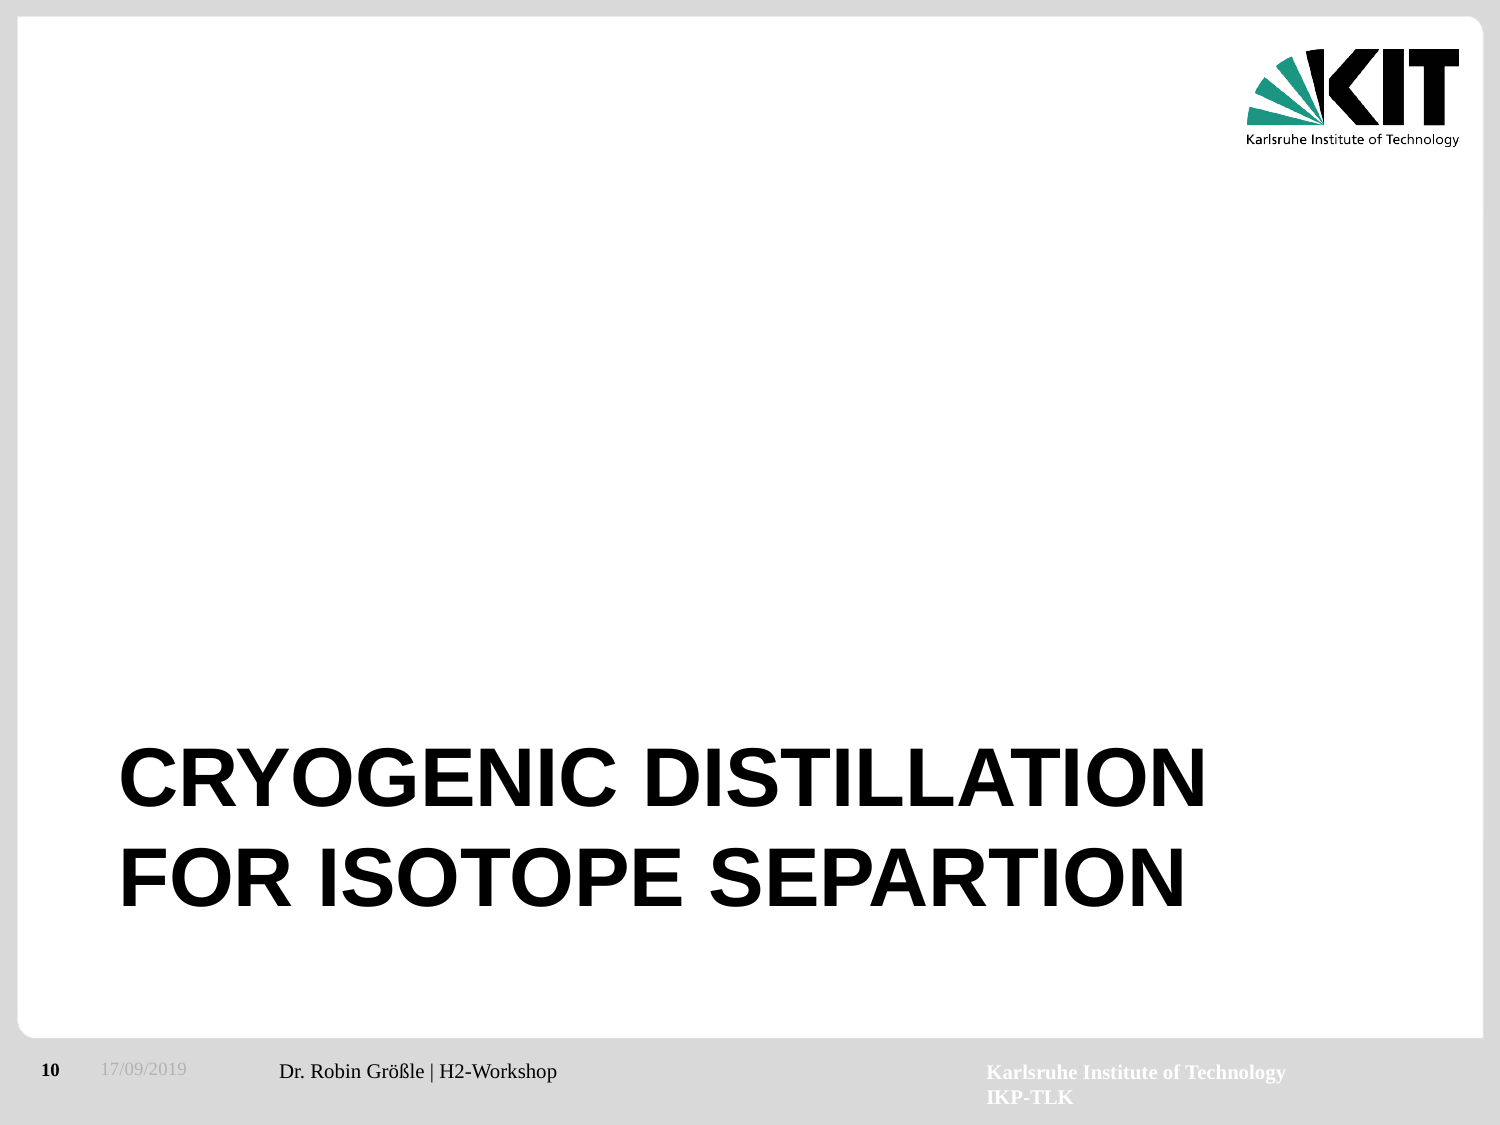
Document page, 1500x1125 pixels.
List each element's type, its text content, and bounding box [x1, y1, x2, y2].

picture [0, 0, 1500, 1125]
title cryogenic distillation for isotope separtion [118, 722, 1394, 947]
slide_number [100, 1057, 272, 1117]
footer Dr. Robin Größle | H2-Workshop [278, 1056, 977, 1117]
